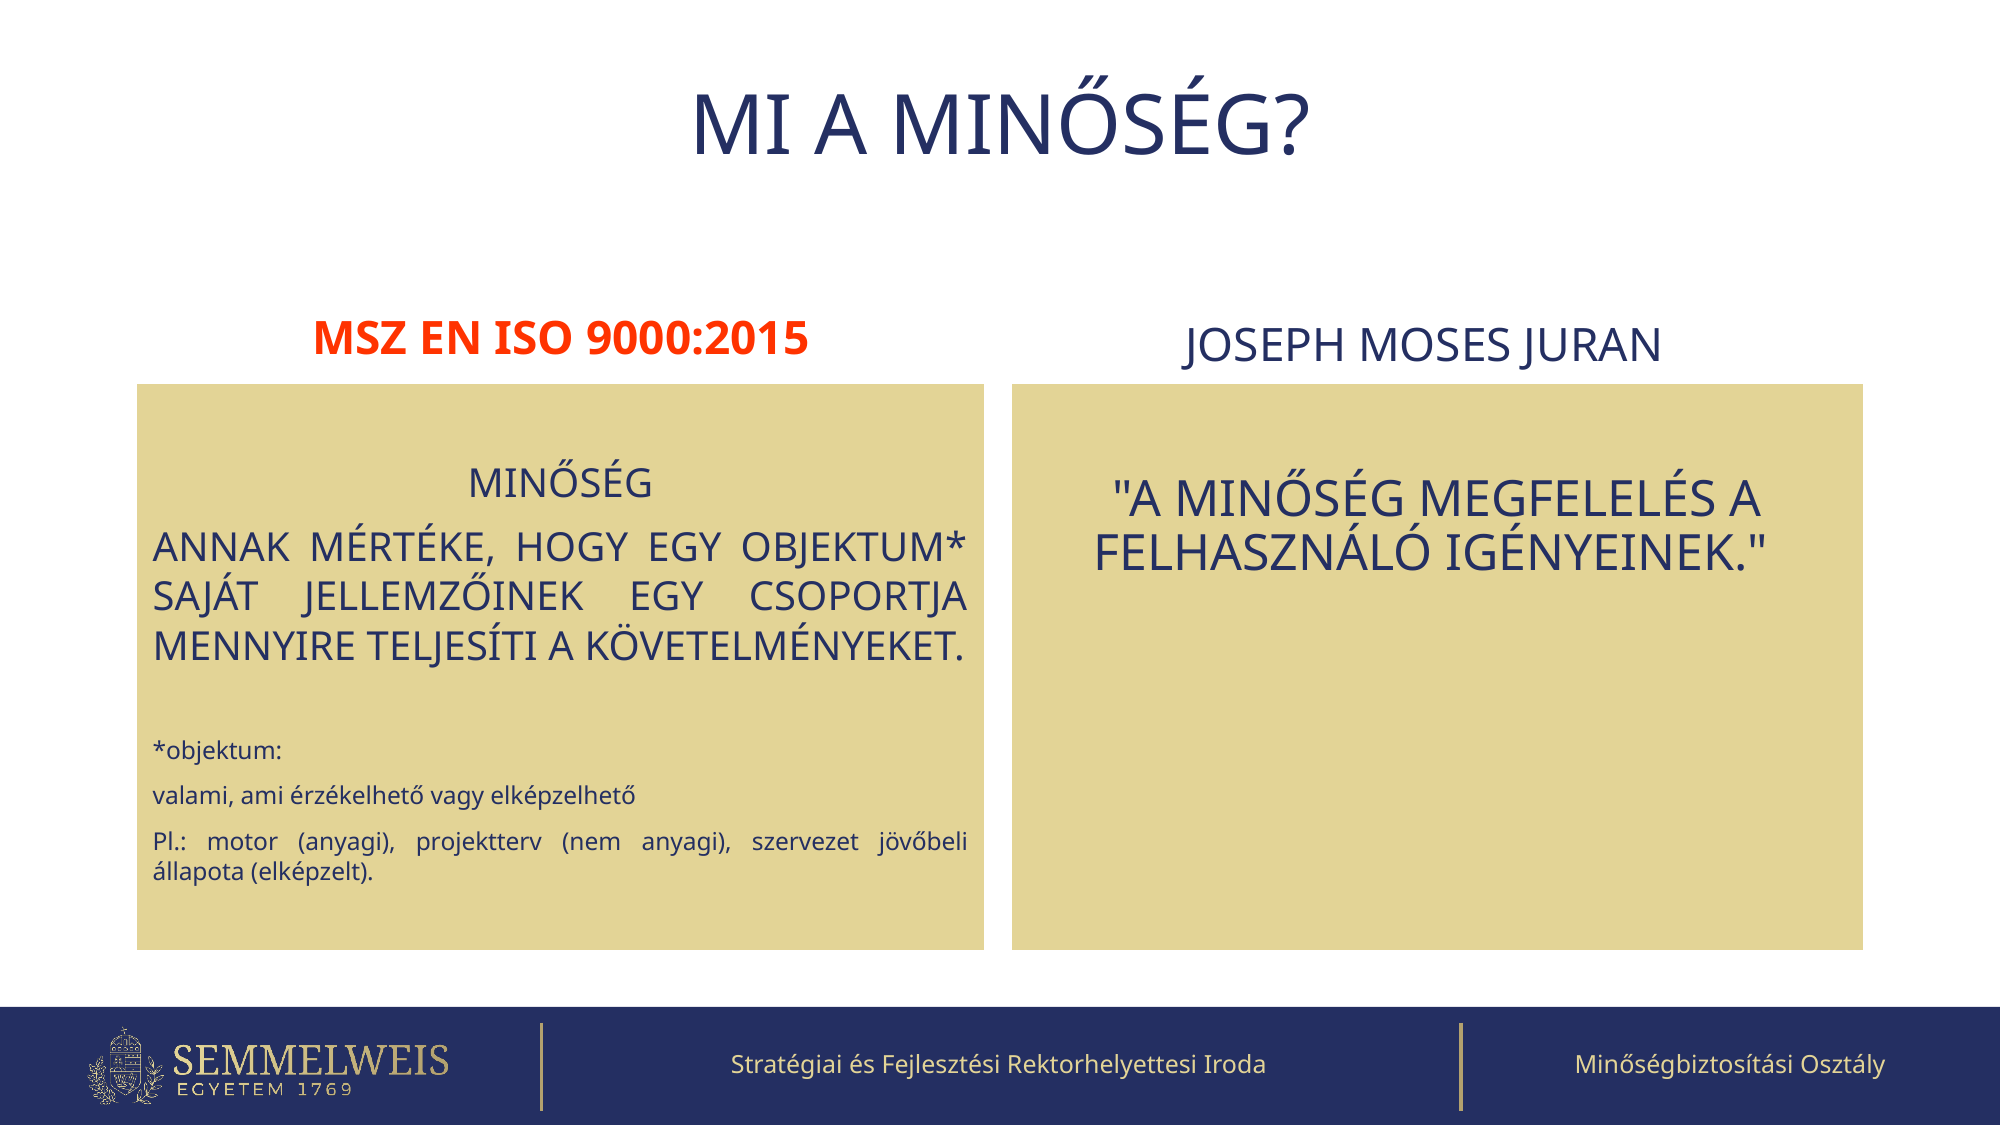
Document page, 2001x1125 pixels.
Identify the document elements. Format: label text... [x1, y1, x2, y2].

list Minőségbiztosítási Osztály [1460, 1006, 2000, 1125]
list MINŐSÉG Annak mértéke, hogy egy objektum* saját jellemzőinek egy csoportja mennyire teljesíti a követelményeket. *objektum: valami, ami érzékelhető vagy elképzelhető Pl.: motor (anyagi), projektterv (nem anyagi), szervezet jövőbeli állapota (elképzelt). [137, 384, 984, 950]
picture [59, 996, 476, 1125]
list JOSEPH MOSES JURAN [999, 270, 1850, 385]
list MSZ EN ISO 9000:2015 [137, 262, 984, 378]
title MI A MINŐSÉG? [137, 59, 1863, 188]
list Stratégiai és Fejlesztési Rektorhelyettesi Iroda [538, 1006, 1460, 1125]
list "A MINŐSÉG MEGFELELÉS A FELHASZNÁLÓ IGÉNYEINEK." [1012, 384, 1863, 950]
